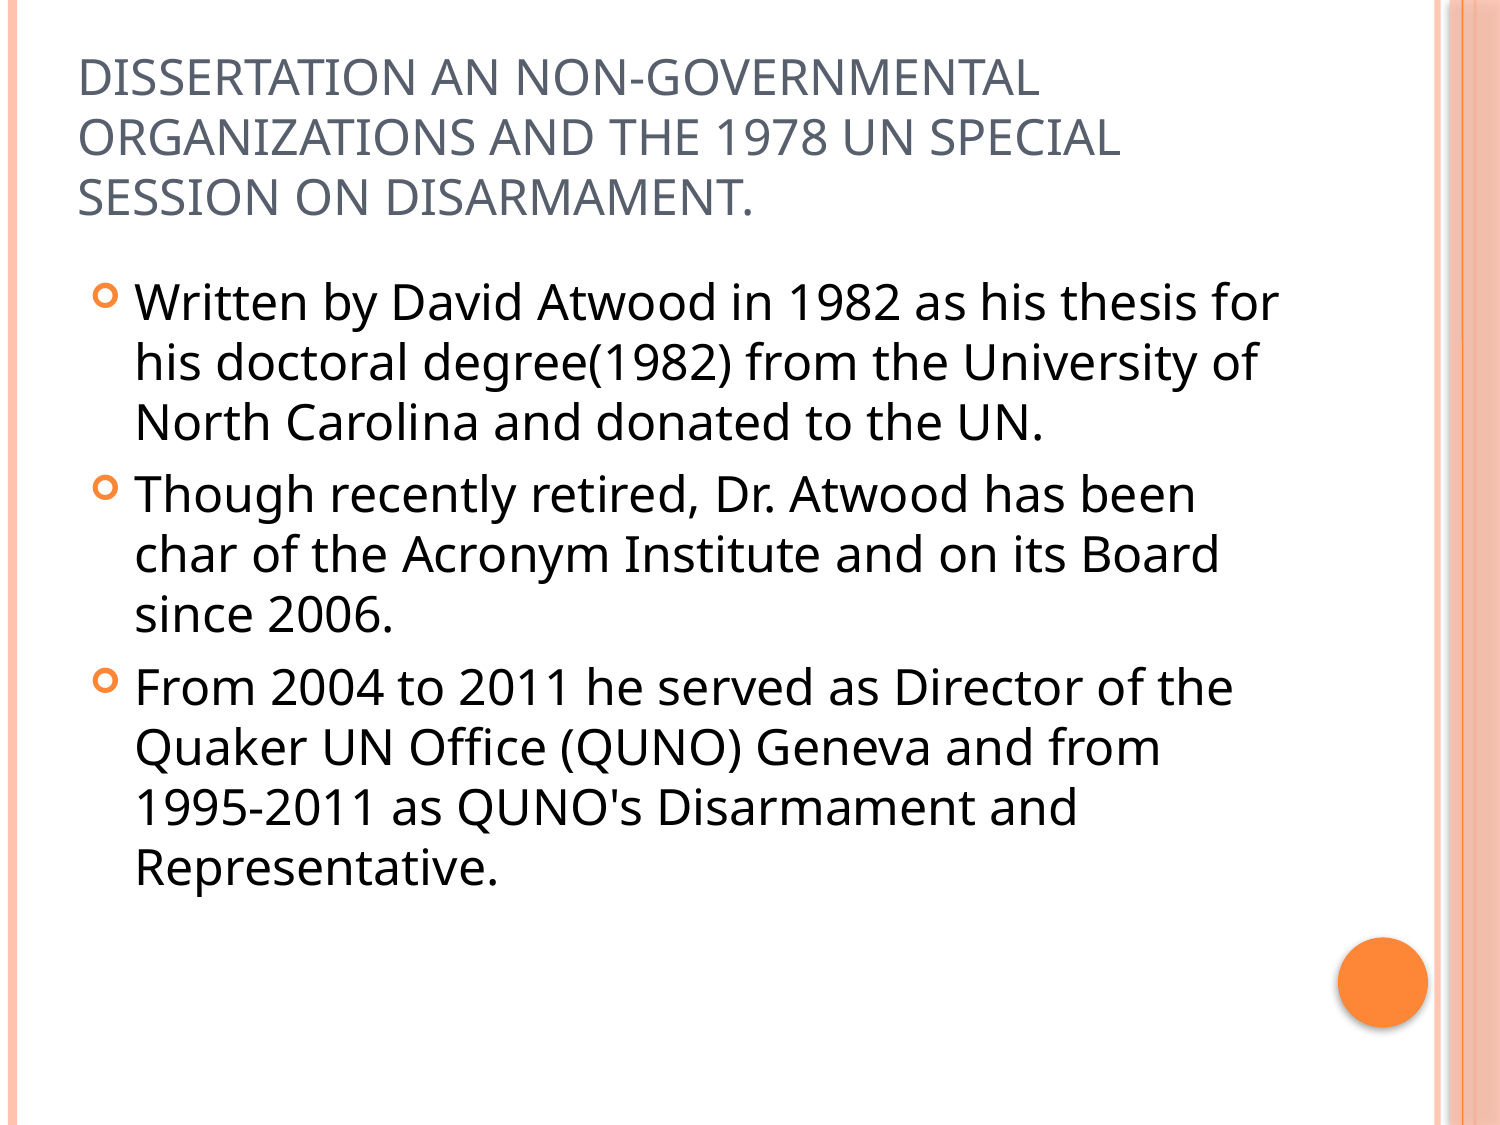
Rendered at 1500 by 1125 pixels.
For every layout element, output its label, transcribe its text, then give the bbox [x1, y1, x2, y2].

list Written by David Atwood in 1982 as his thesis for his doctoral degree(1982) from the University of North Carolina and donated to the UN. Though recently retired, Dr. Atwood has been char of the Acronym Institute and on its Board since 2006. From 2004 to 2011 he served as Director of the Quaker UN Office (QUNO) Geneva and from 1995-2011 as QUNO's Disarmament and Representative. [75, 262, 1300, 1062]
title Dissertation an Non-Governmental Organizations and the 1978 UN Special Session on Disarmament. [62, 37, 1300, 233]
